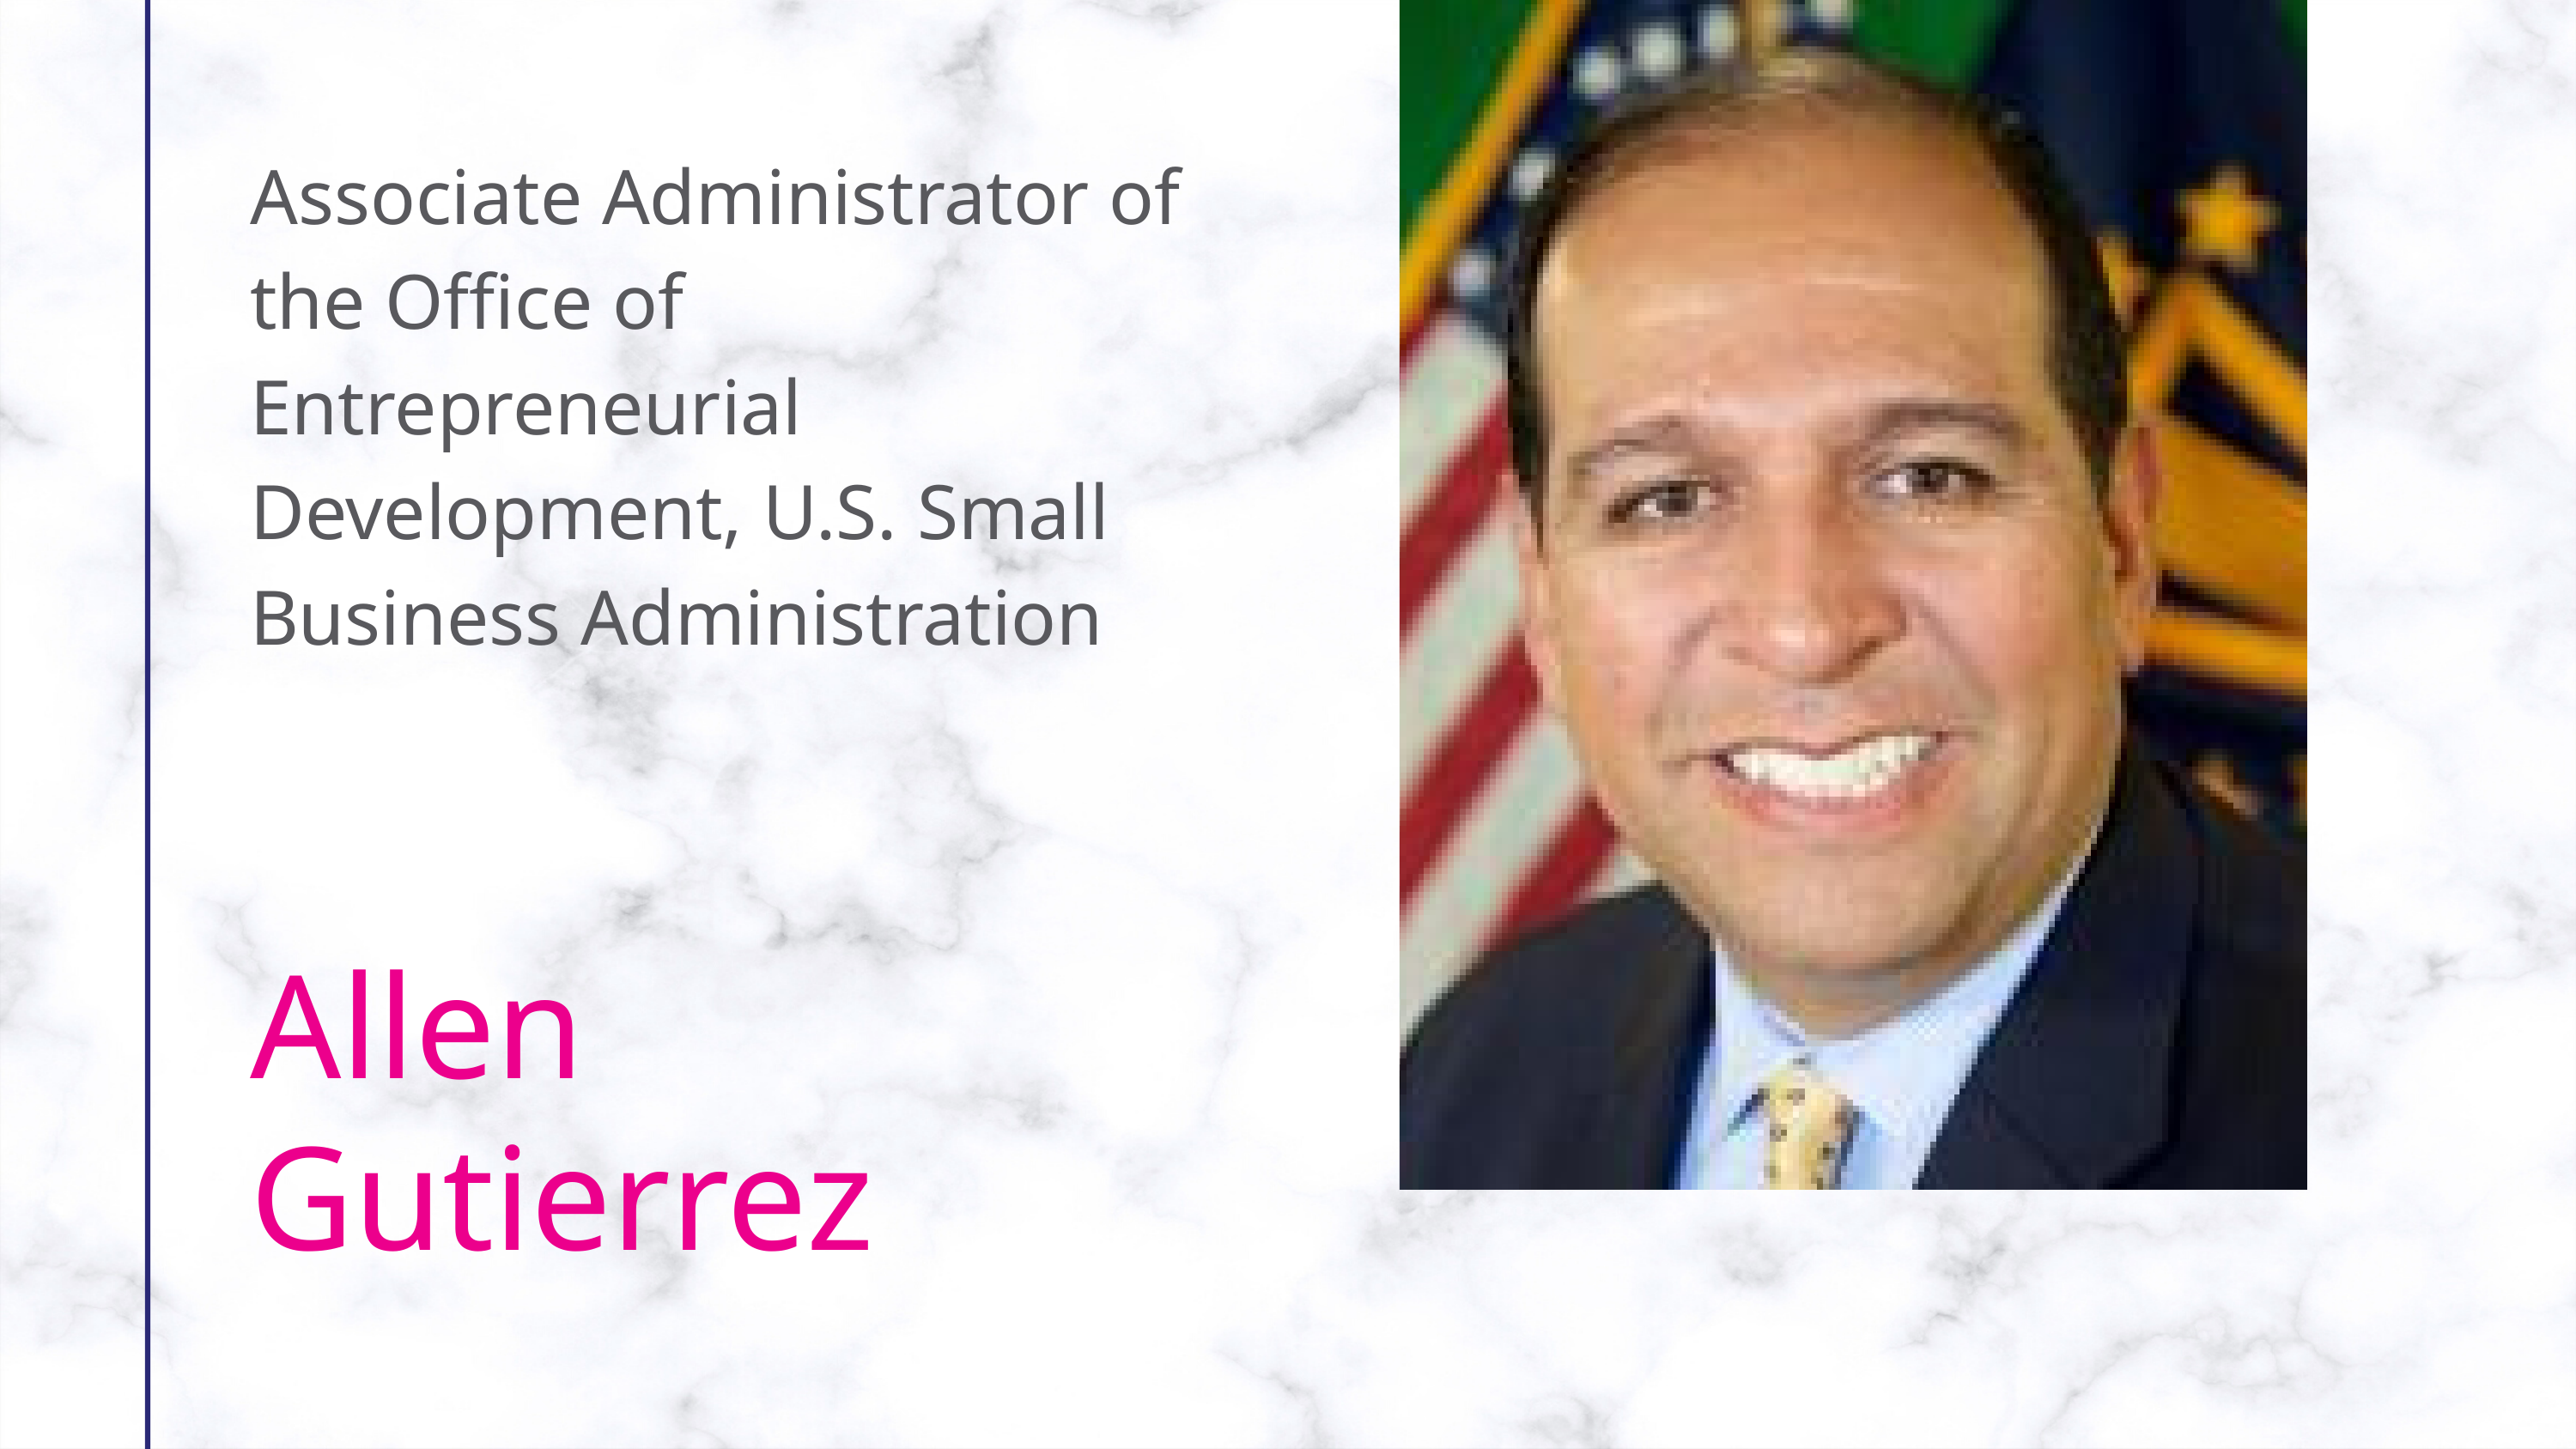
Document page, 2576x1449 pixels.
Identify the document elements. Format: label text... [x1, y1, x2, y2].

text_box Associate Administrator of the Office of Entrepreneurial Development, U.S. Small Business Administration [250, 134, 1218, 660]
picture [0, 0, 144, 1449]
text_box [144, 0, 151, 1449]
picture [151, 0, 2576, 1449]
text_box Allen Gutierrez [250, 935, 1218, 1279]
